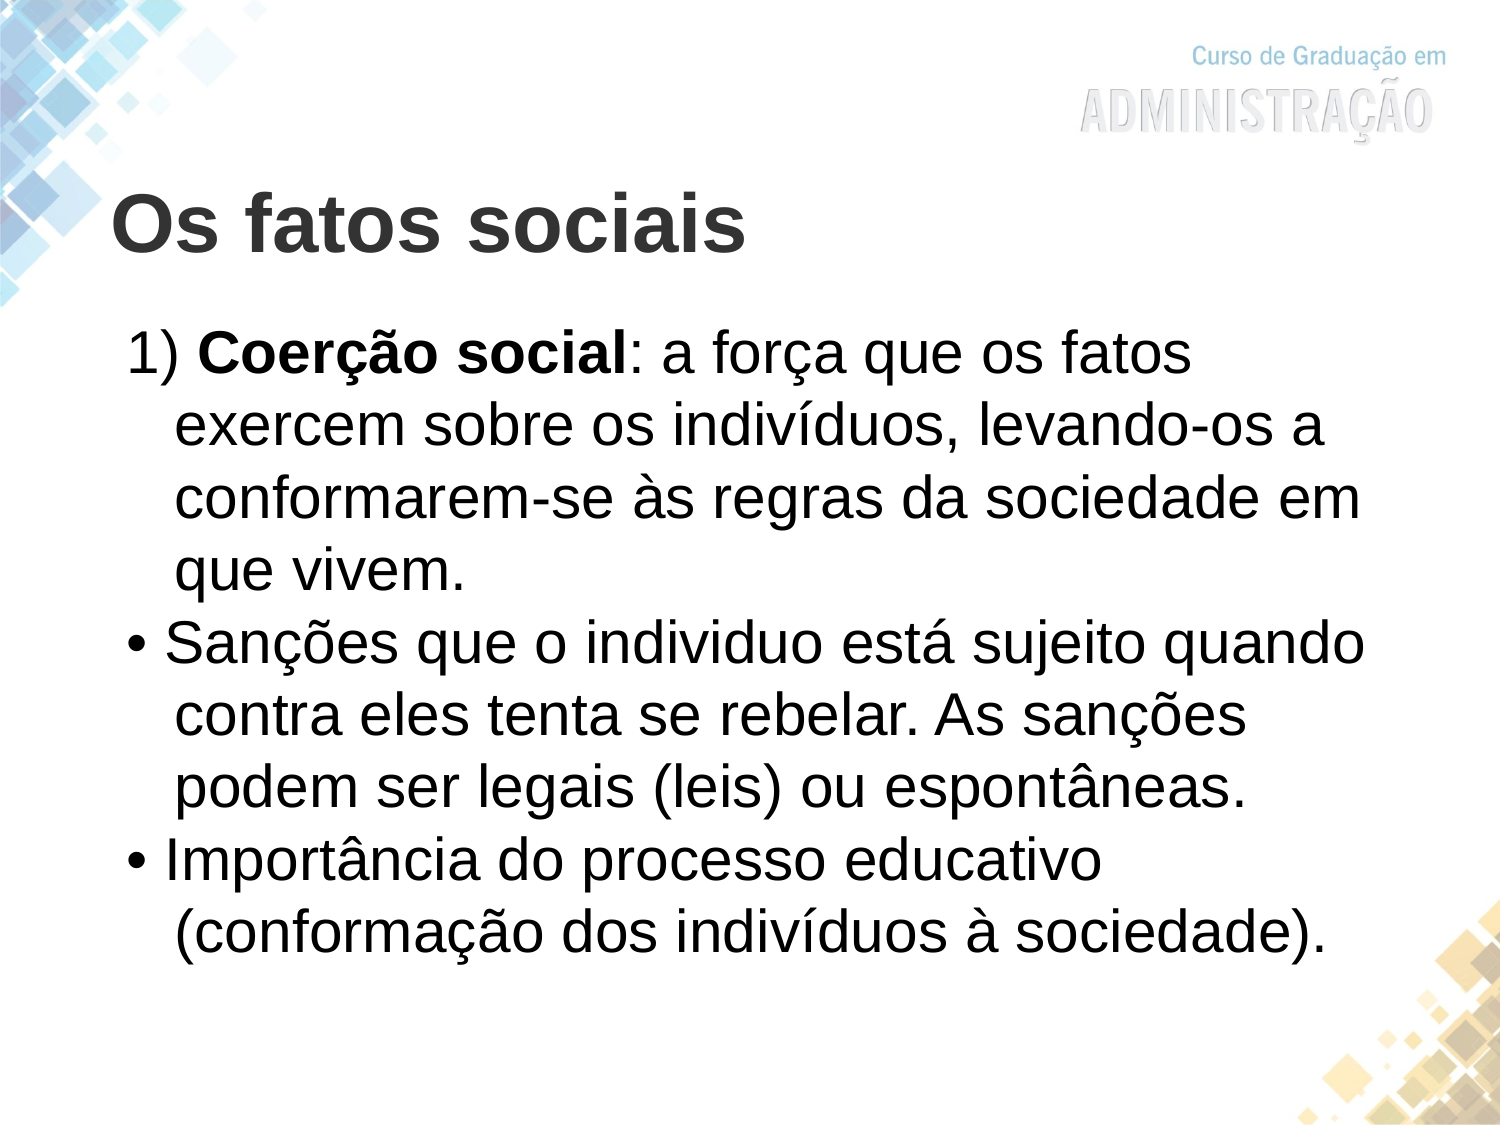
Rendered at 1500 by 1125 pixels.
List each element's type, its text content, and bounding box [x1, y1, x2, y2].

picture [0, 0, 1500, 1125]
text_box Os fatos sociais [110, 118, 1391, 312]
text_box 1) Coerção social: a força que os fatos exercem sobre os indivíduos, levando-os a conformarem-se às regras da sociedade em que vivem. • Sanções que o individuo está sujeito quando contra eles tenta se rebelar. As sanções podem ser legais (leis) ou espontâneas. • Importância do processo educativo (conformação dos indivíduos à sociedade). [110, 312, 1391, 1039]
